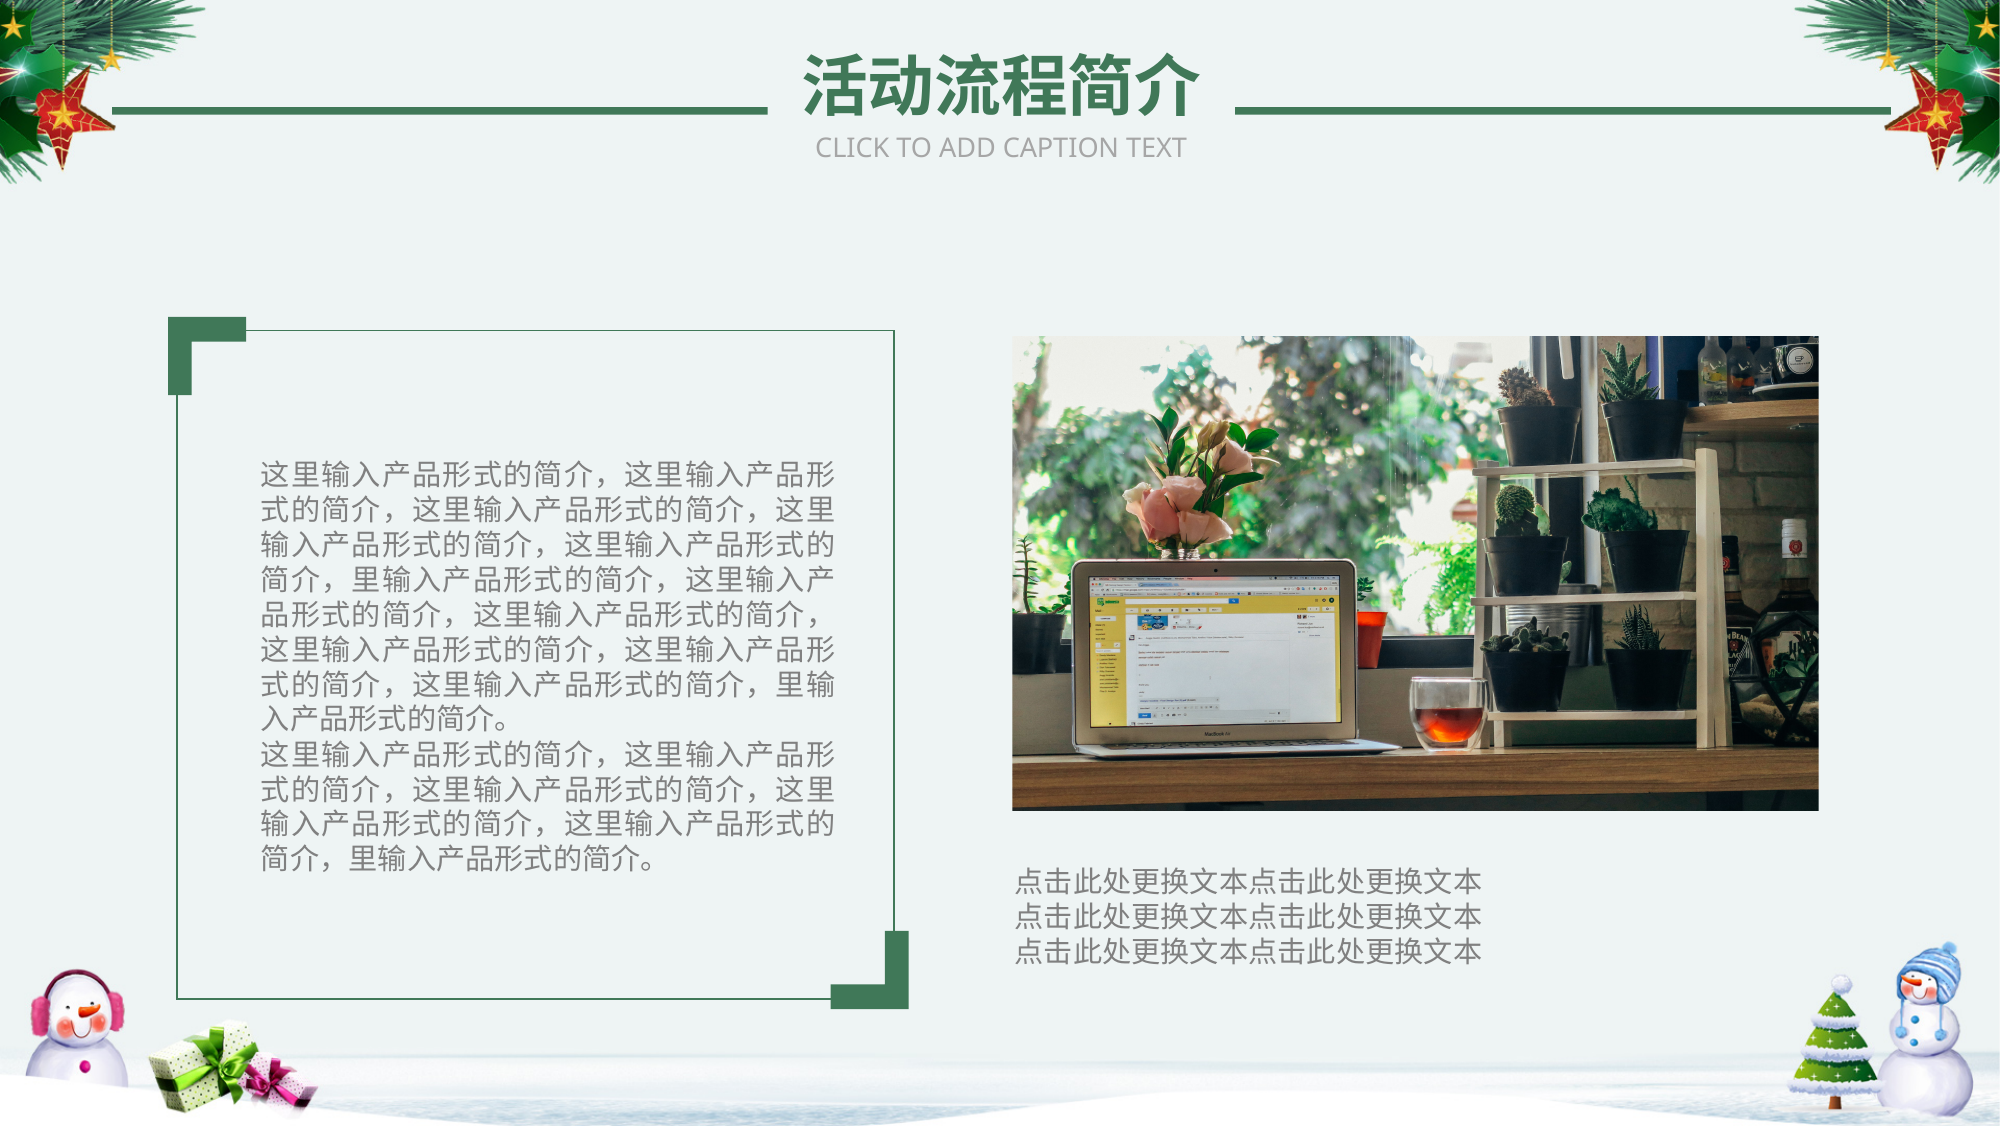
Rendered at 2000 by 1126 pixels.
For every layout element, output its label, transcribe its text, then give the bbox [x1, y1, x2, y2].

text_box 点击此处更换文本点击此处更换文本 点击此处更换文本点击此处更换文本 点击此处更换文本点击此处更换文本 [999, 856, 1498, 976]
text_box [168, 316, 909, 1010]
text_box [1011, 335, 1820, 812]
picture [0, 0, 2000, 1126]
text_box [112, 43, 1891, 163]
